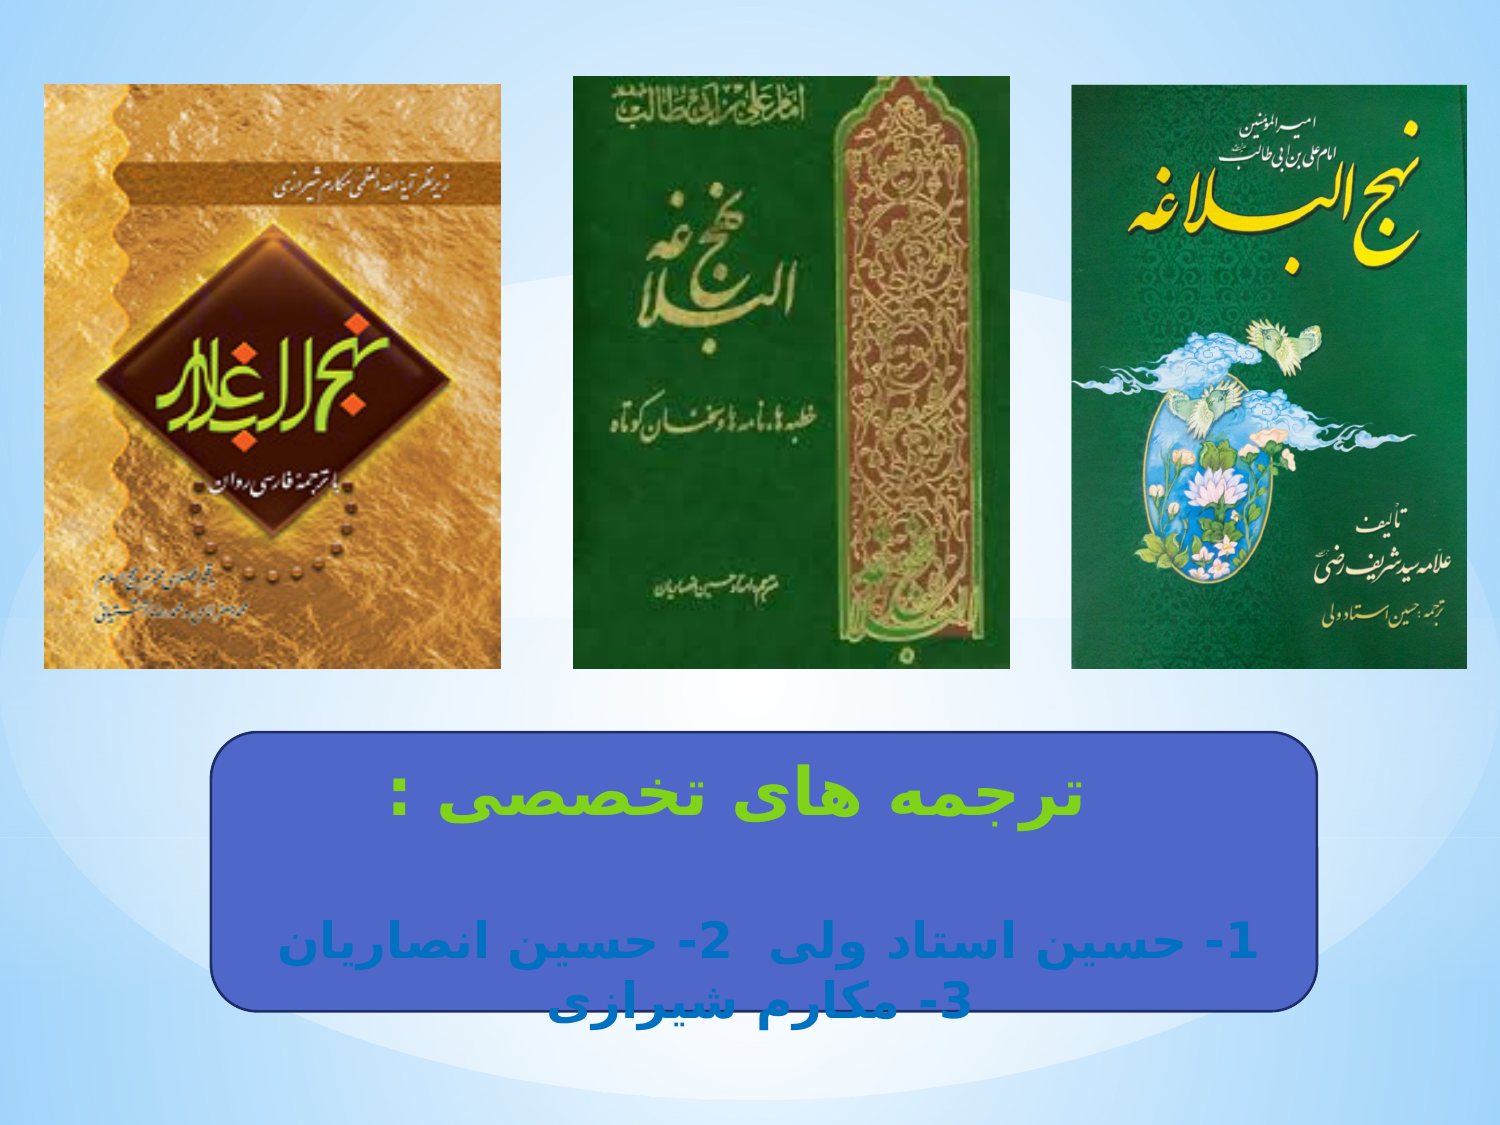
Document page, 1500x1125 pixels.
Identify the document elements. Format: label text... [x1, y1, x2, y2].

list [572, 76, 1011, 670]
text_box [209, 730, 1319, 1005]
picture [977, 85, 1500, 668]
picture [43, 84, 502, 669]
text_box ترجمه های تخصصی : 1- حسین استاد ولی 2- حسین انصاریان 3- مکارم شیرازی [230, 741, 1297, 1036]
